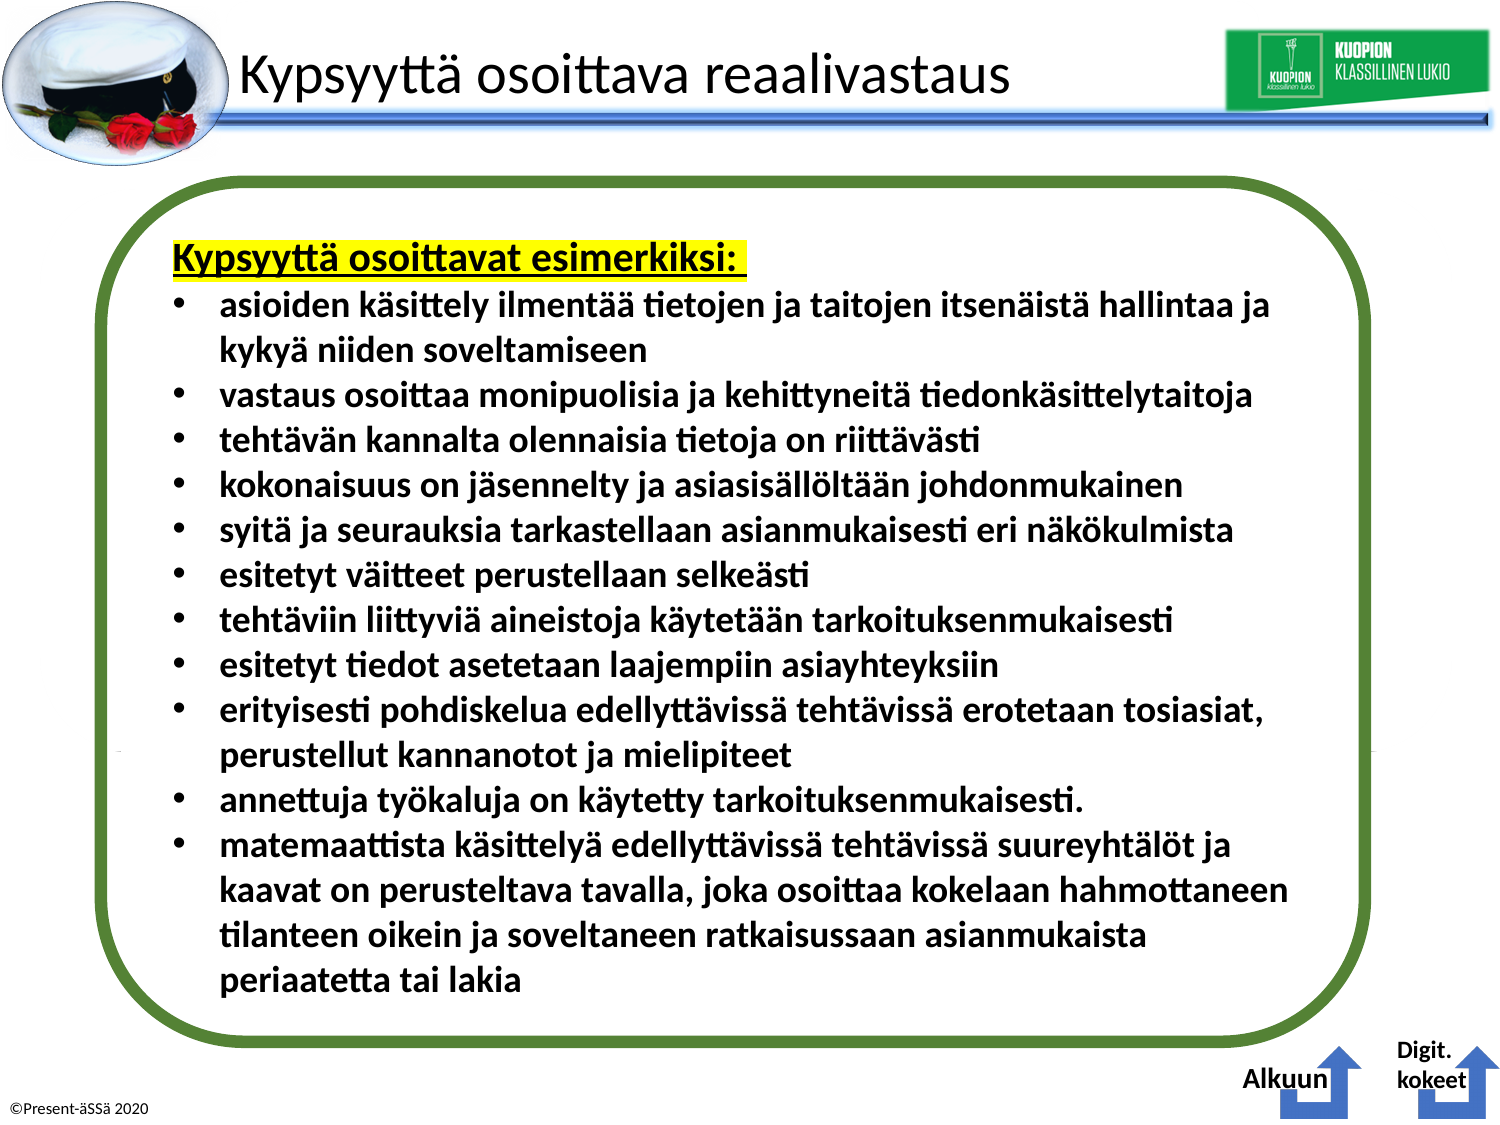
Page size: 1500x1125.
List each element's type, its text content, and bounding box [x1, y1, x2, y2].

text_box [1381, 1026, 1500, 1125]
title Kypsyyttä osoittava reaalivastaus [225, 27, 1241, 130]
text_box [1227, 1034, 1365, 1125]
picture [0, 0, 1500, 752]
text_box Kypsyyttä osoittavat esimerkiksi: asioiden käsittely ilmentää tietojen ja taitojen itsenäistä hallintaa ja kykyä niiden soveltamiseen vastaus osoittaa monipuolisia ja kehittyneitä tiedonkäsittelytaitoja tehtävän kannalta olennaisia tietoja on riittävästi kokonaisuus on jäsennelty ja asiasisällöltään johdonmukainen syitä ja seurauksia tarkastellaan asianmukaisesti eri näkökulmista esitetyt väitteet perustellaan selkeästi tehtäviin liittyviä aineistoja käytetään tarkoituksenmukaisesti esitetyt tiedot asetetaan laajempiin asiayhteyksiin erityisesti pohdiskelua edellyttävissä tehtävissä erotetaan tosiasiat, perustellut kannanotot ja mielipiteet annettuja työkaluja on käytetty tarkoituksenmukaisesti. matemaattista käsittelyä edellyttävissä tehtävissä suureyhtälöt ja kaavat on perusteltava tavalla, joka osoittaa kokelaan hahmottaneen tilanteen oikein ja soveltaneen ratkaisussaan asianmukaista periaatetta tai lakia [100, 181, 1365, 1042]
